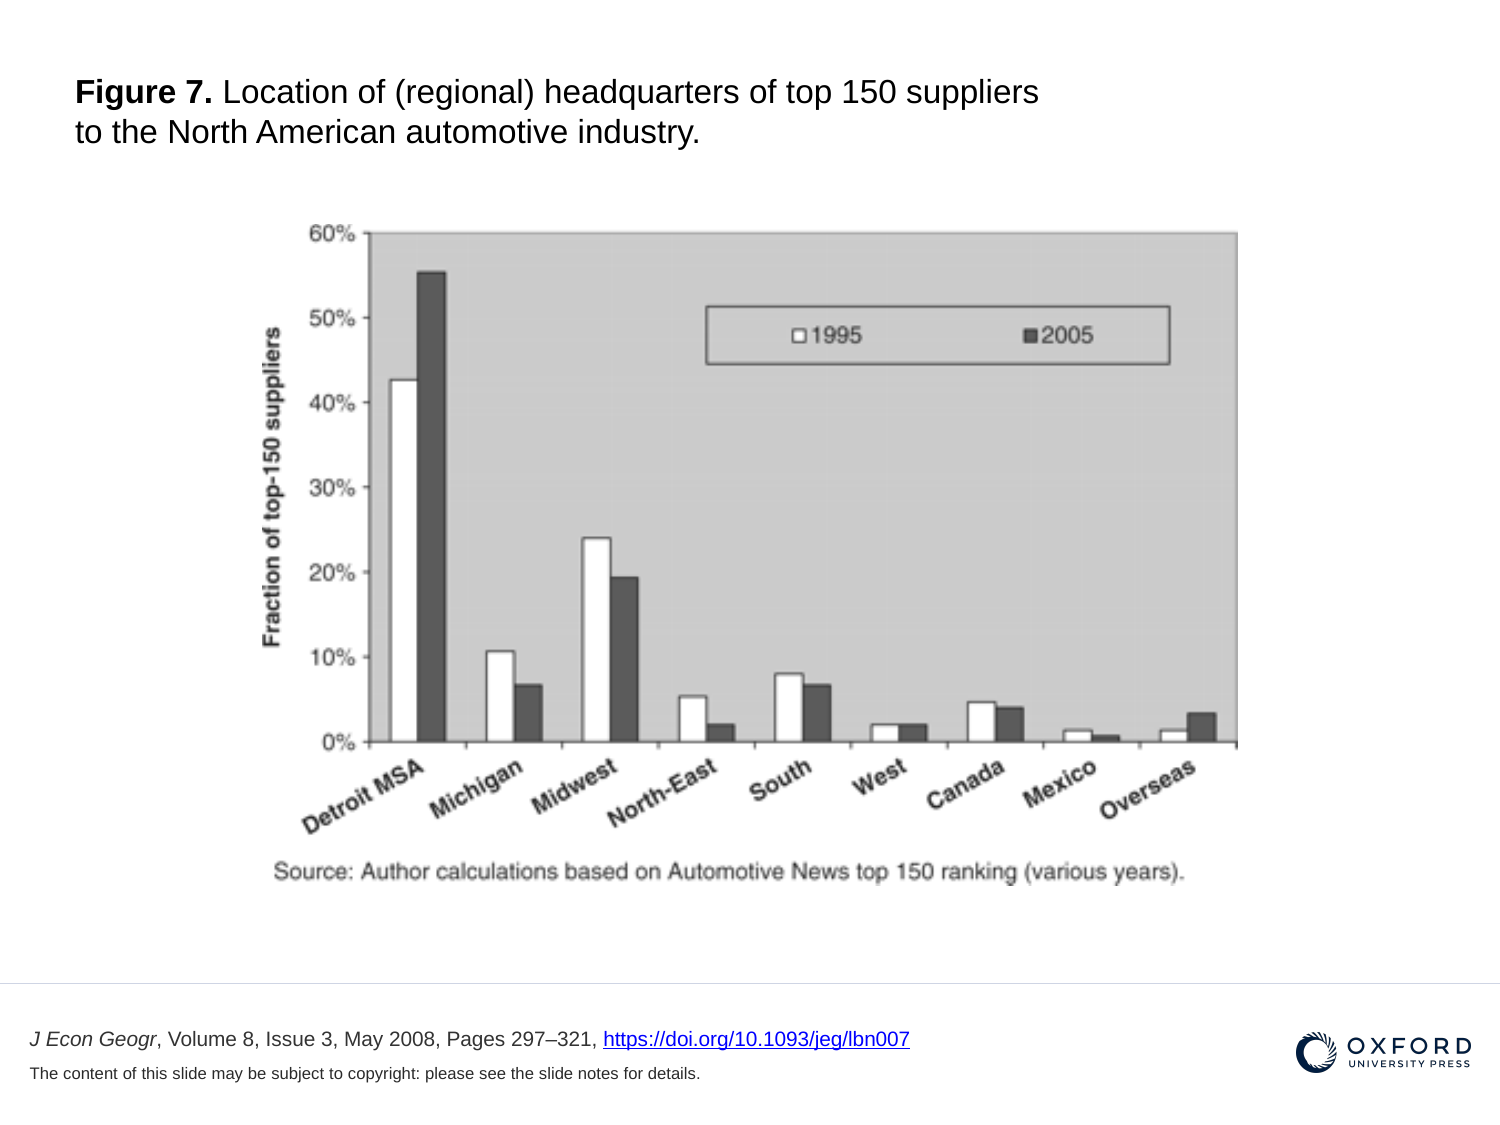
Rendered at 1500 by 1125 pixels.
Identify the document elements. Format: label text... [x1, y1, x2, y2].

title Figure 7. Location of (regional) headquarters of top 150 suppliers to the North American automotive industry. [75, 69, 1078, 171]
picture [1296, 1032, 1471, 1073]
footer J Econ Geogr, Volume 8, Issue 3, May 2008, Pages 297–321, https://doi.org/10.1093/jeg/lbn007 The content of this slide may be subject to copyright: please see the slide notes for details. [0, 983, 1260, 1125]
picture [262, 224, 1238, 886]
